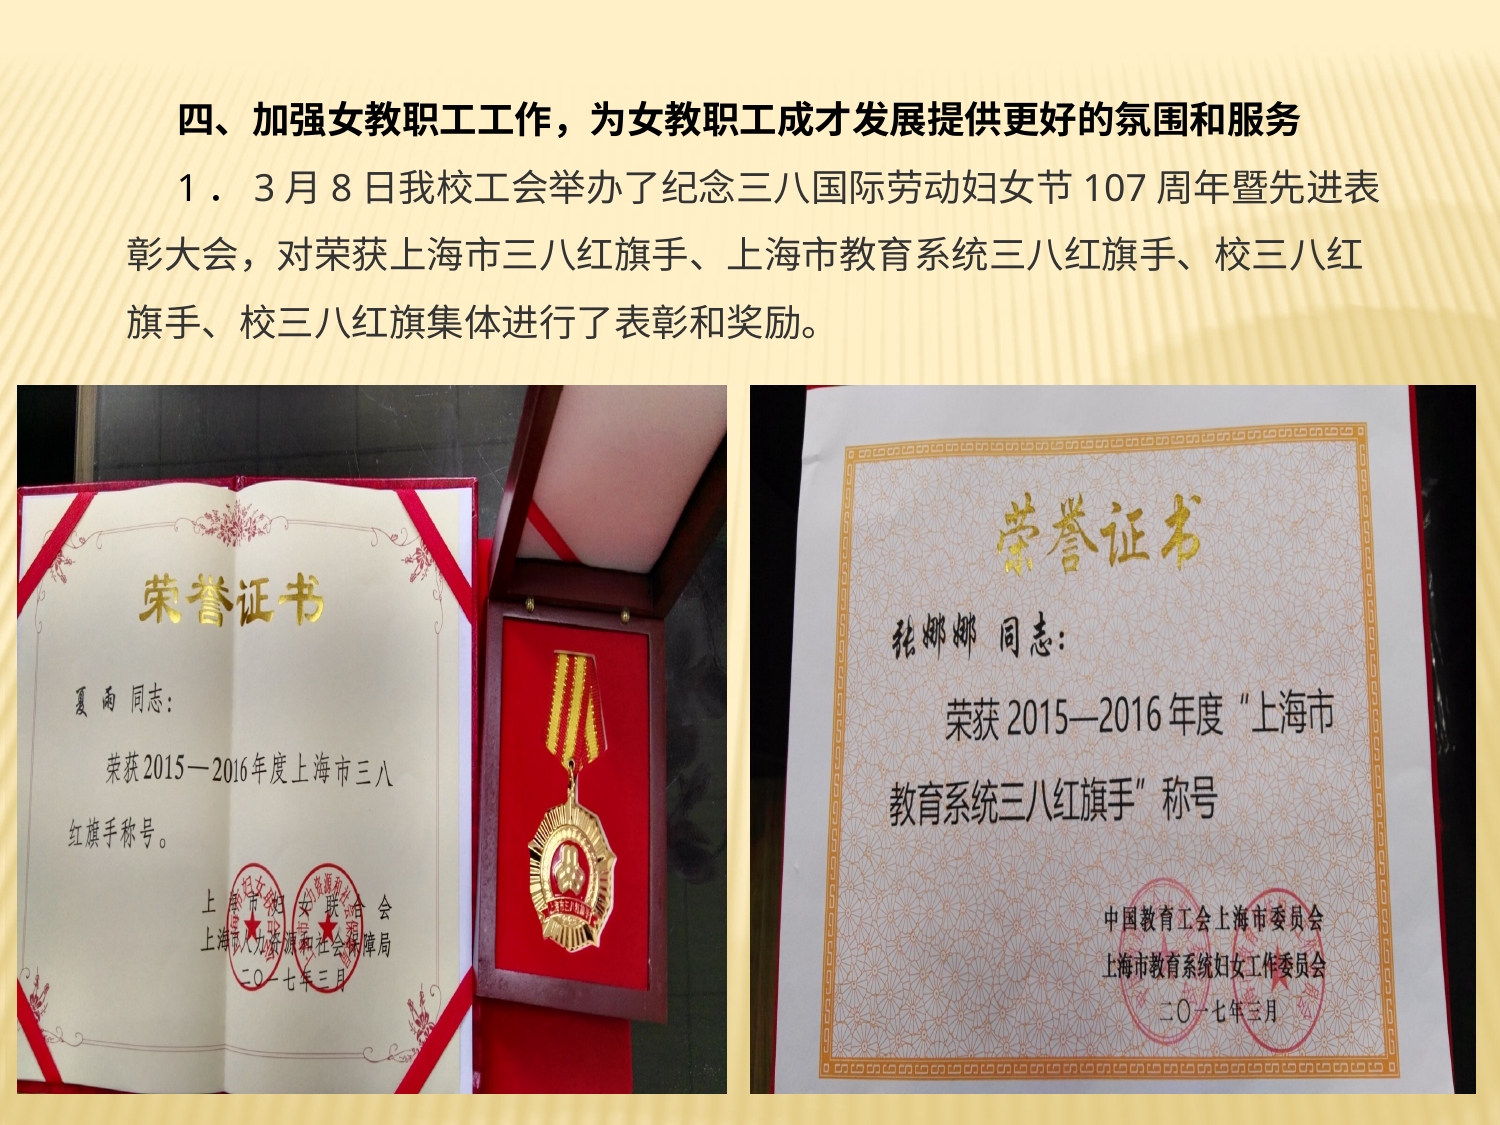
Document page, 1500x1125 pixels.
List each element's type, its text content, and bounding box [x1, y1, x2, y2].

picture [17, 385, 727, 1095]
text_box 四、加强女教职工工作，为女教职工成才发展提供更好的氛围和服务 1．3月8日我校工会举办了纪念三八国际劳动妇女节107周年暨先进表彰大会，对荣获上海市三八红旗手、上海市教育系统三八红旗手、校三八红旗手、校三八红旗集体进行了表彰和奖励。 [112, 66, 1400, 352]
picture [749, 385, 1476, 1095]
